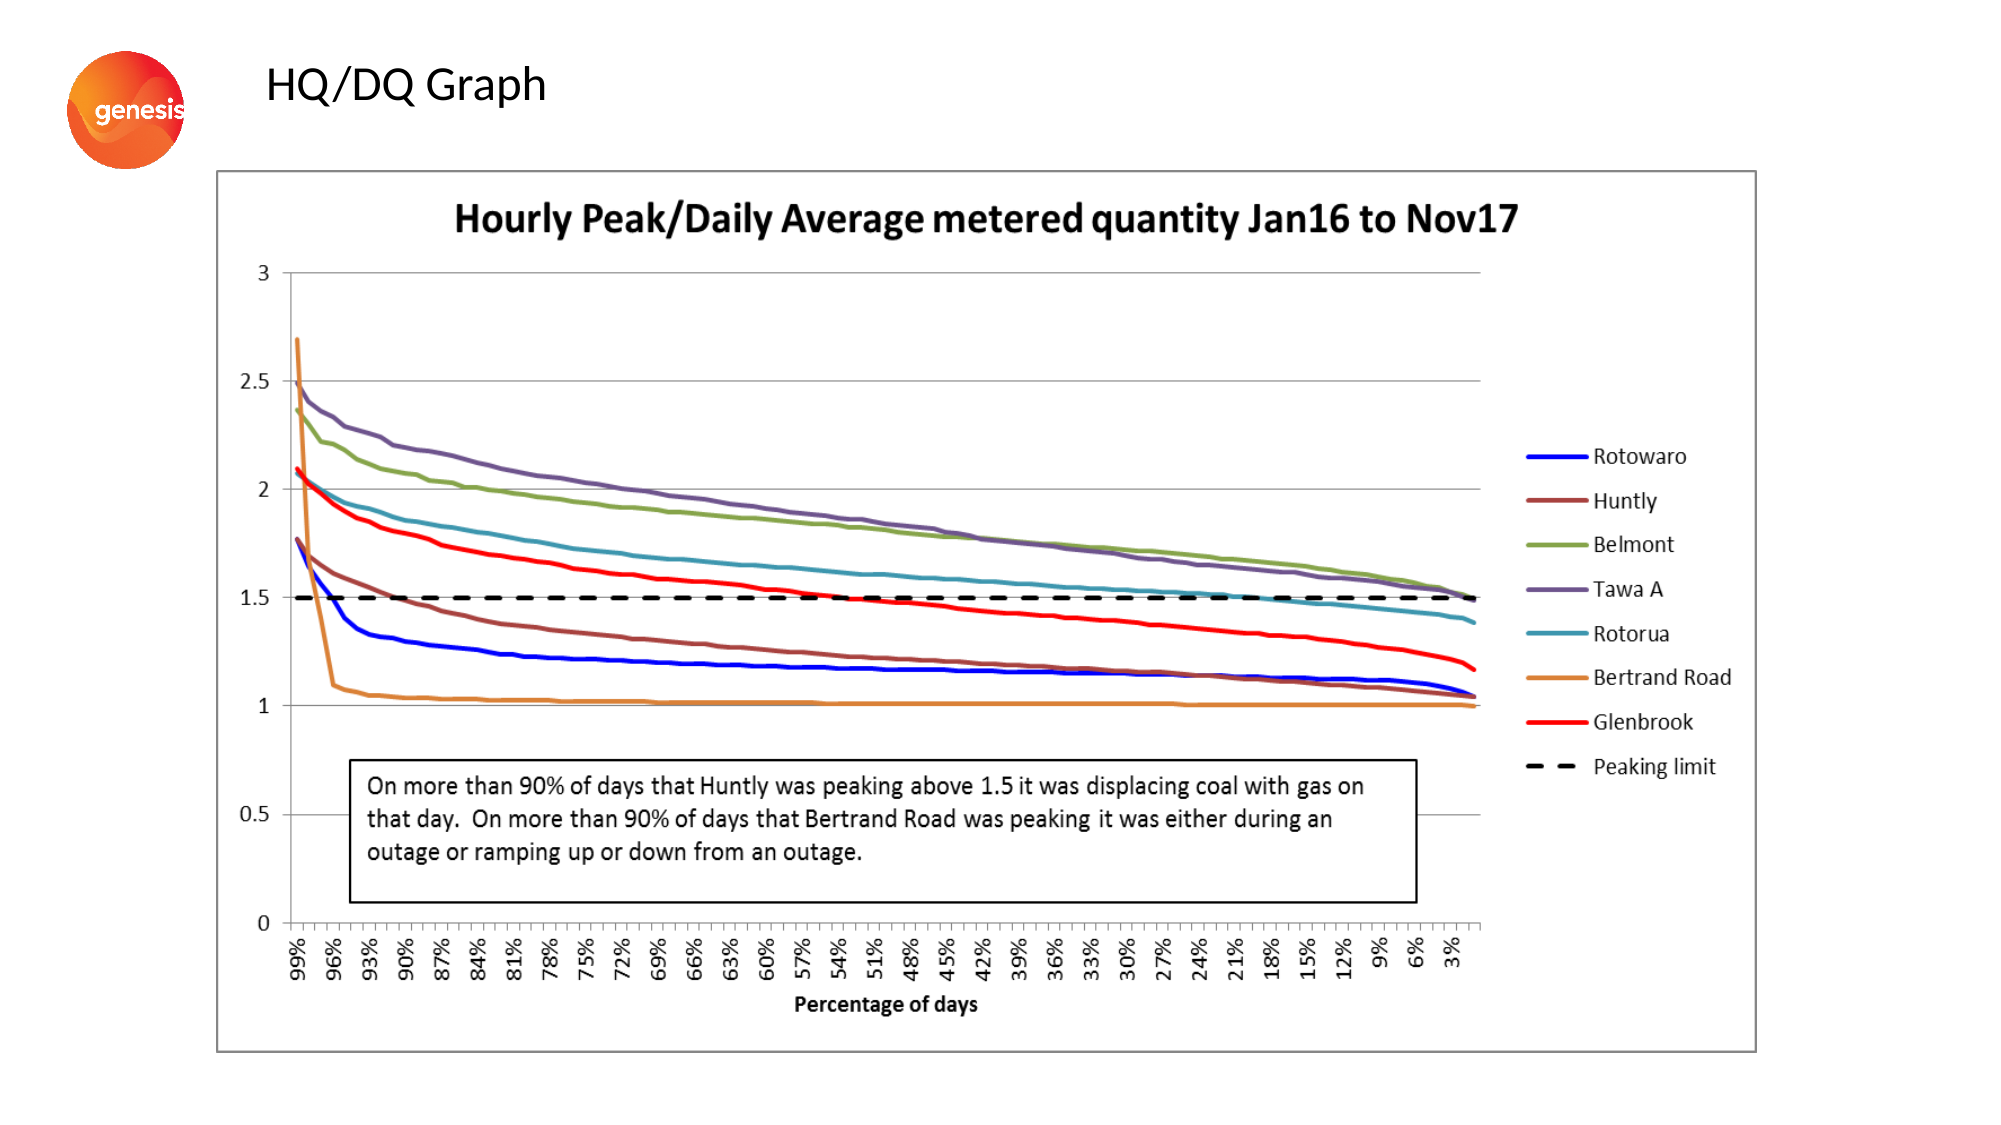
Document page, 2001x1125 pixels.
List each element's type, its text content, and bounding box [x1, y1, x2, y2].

list HQ/DQ Graph [251, 51, 1289, 120]
picture [216, 170, 1757, 1053]
picture [67, 51, 184, 169]
